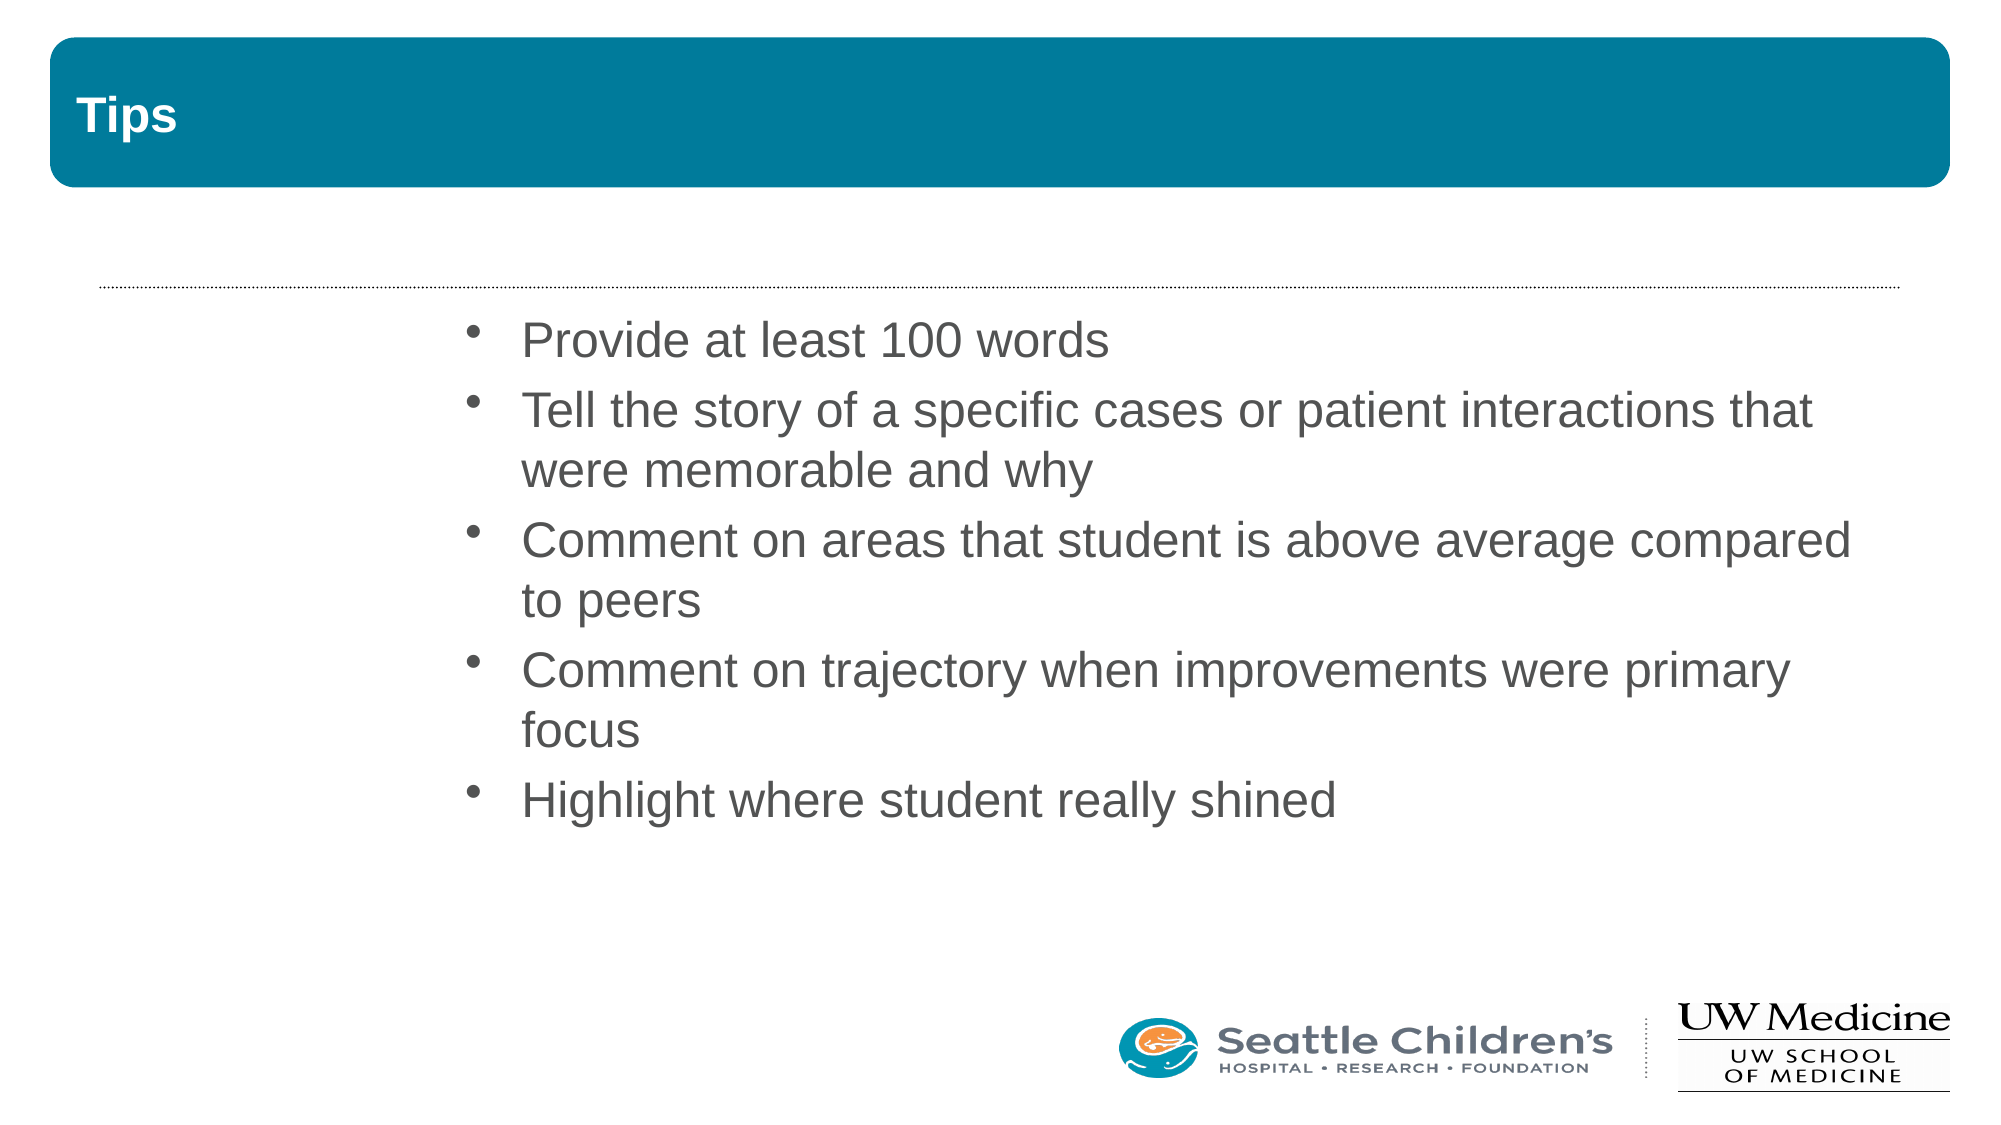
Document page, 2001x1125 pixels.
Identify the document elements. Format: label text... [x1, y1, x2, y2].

list Provide at least 100 words Tell the story of a specific cases or patient interactions that were memorable and why Comment on areas that student is above average compared to peers Comment on trajectory when improvements were primary focus Highlight where student really shined [450, 299, 1900, 975]
picture [1678, 1003, 1950, 1092]
picture [1119, 1018, 1675, 1078]
title Tips [61, 75, 1912, 275]
